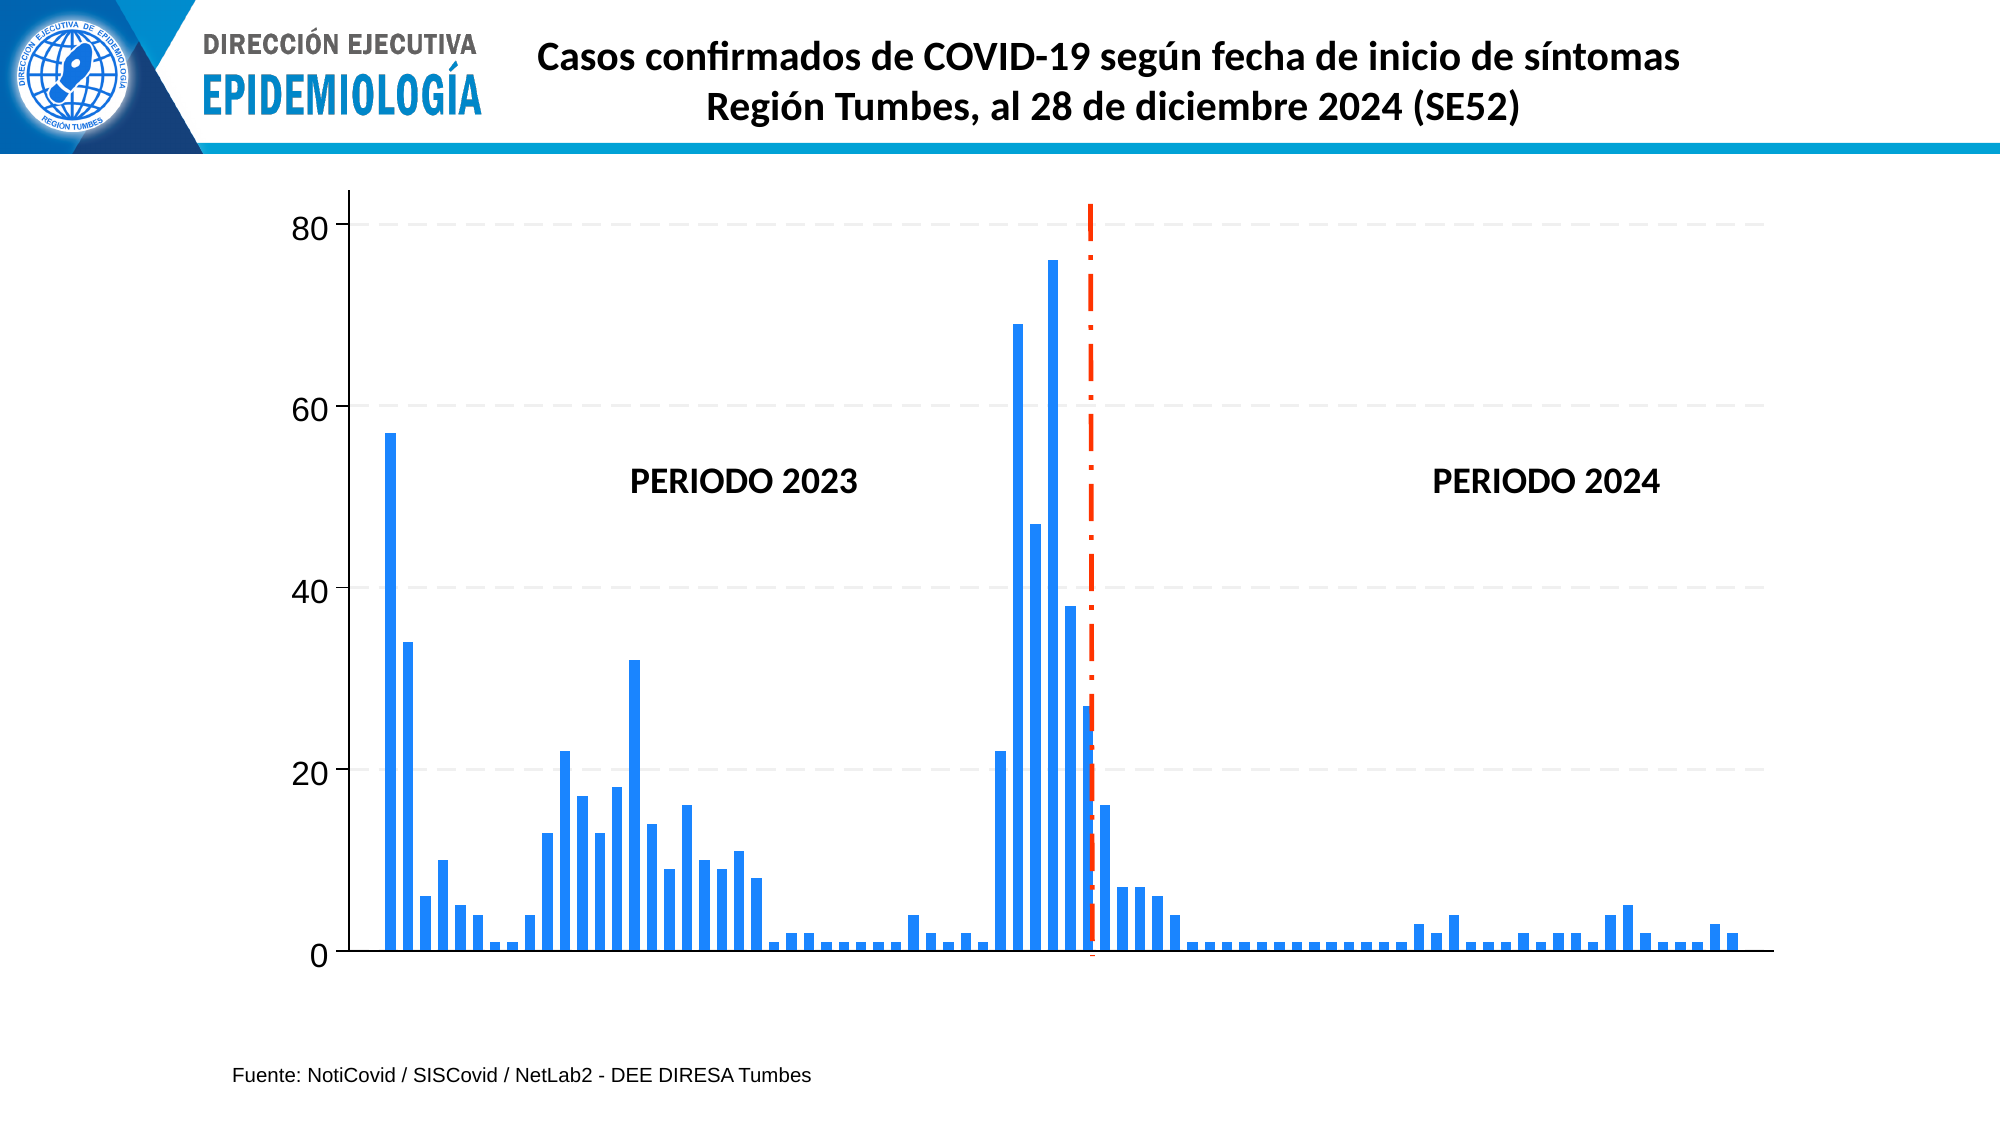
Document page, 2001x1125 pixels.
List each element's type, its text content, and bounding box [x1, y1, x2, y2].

text_box [0, 142, 2000, 155]
text_box Casos confirmados de COVID-19 según fecha de inicio de síntomas Región Tumbes, al 28 de diciembre 2024 (SE52) [522, 21, 1706, 137]
picture [192, 155, 1808, 1125]
picture [0, 0, 512, 154]
